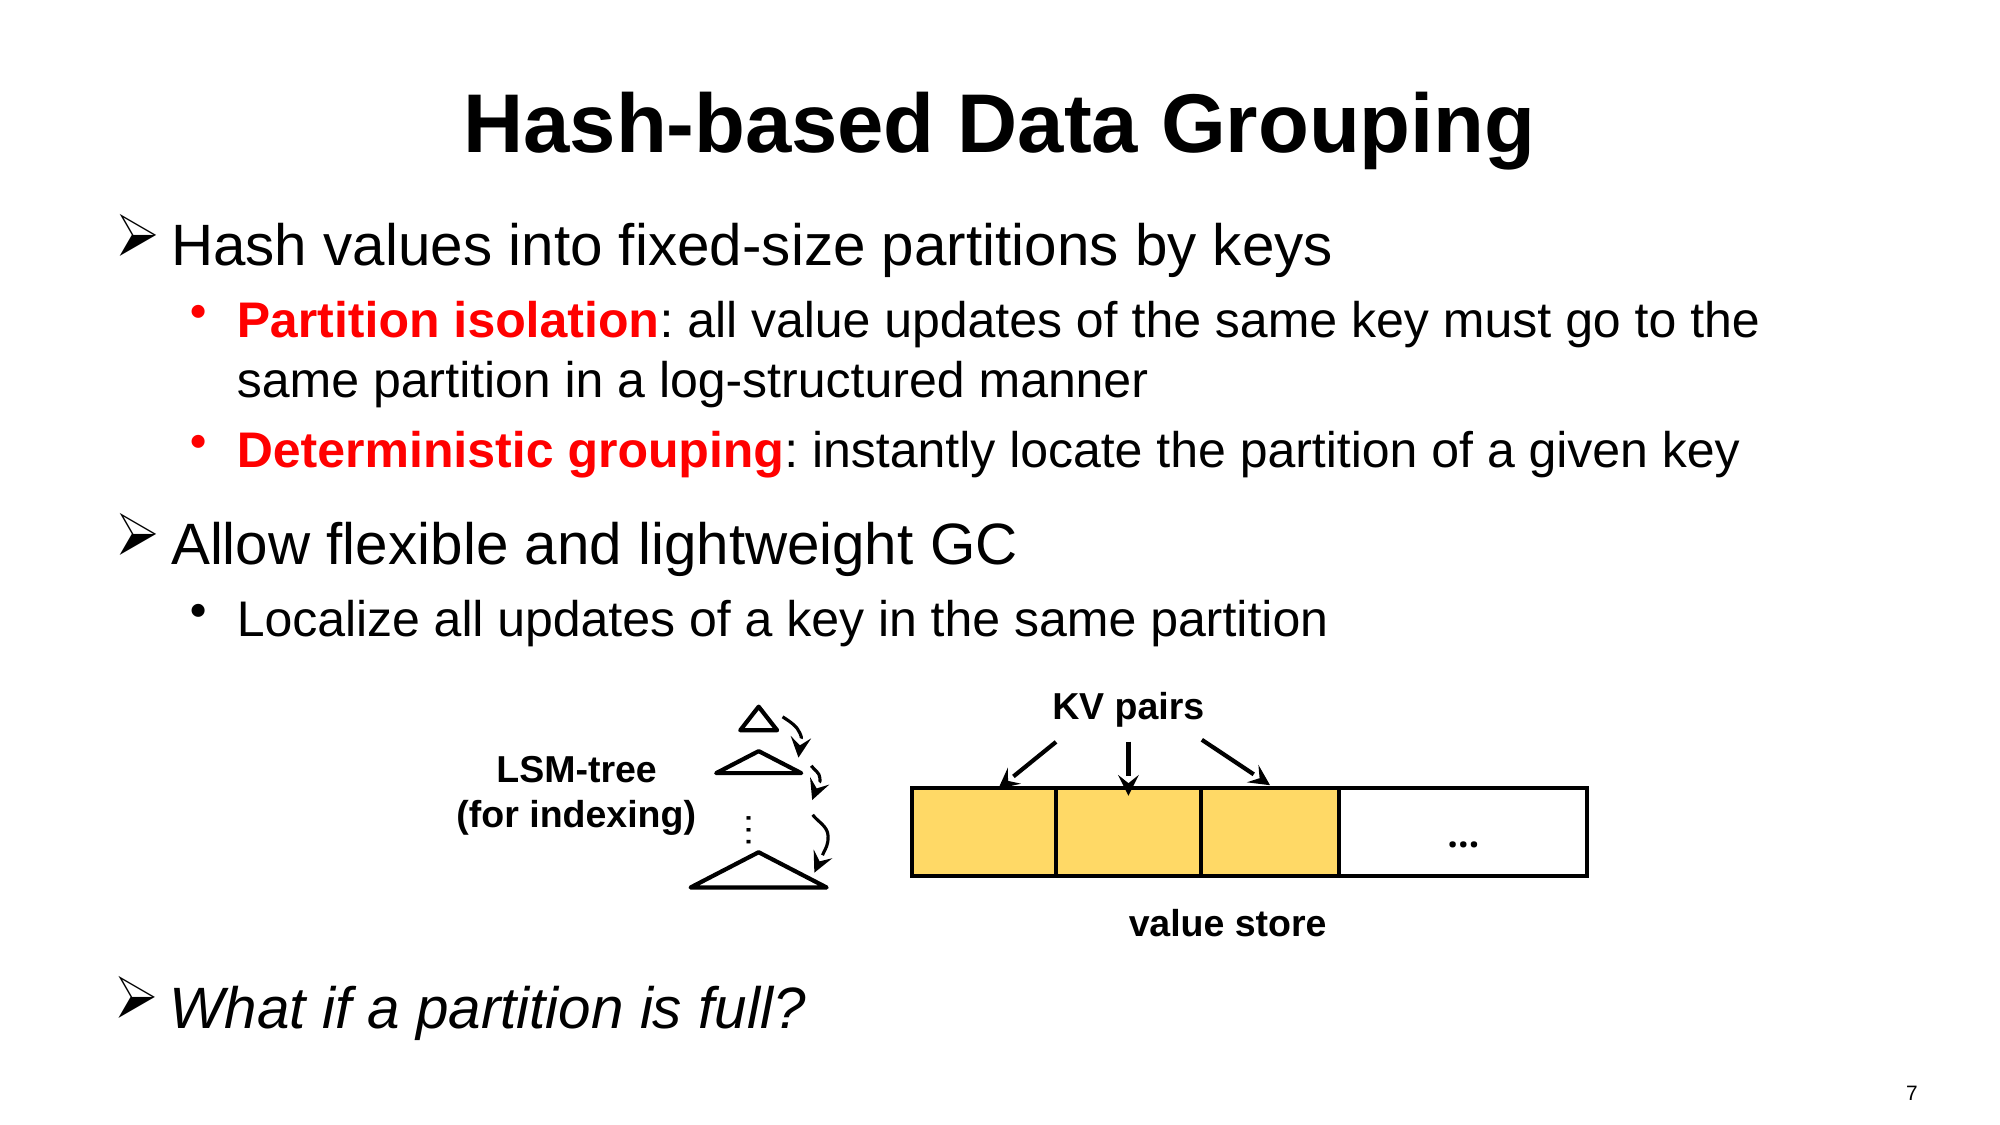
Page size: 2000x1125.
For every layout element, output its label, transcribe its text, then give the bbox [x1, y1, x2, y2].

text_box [1201, 739, 1271, 786]
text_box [690, 706, 829, 888]
slide_number 7 [1466, 1072, 1933, 1125]
text_box What if a partition is full? [98, 962, 1898, 1088]
text_box value store [1113, 892, 1342, 952]
text_box LSM-tree (for indexing) [441, 737, 685, 843]
list Hash values into fixed-size partitions by keys Partition isolation: all value updates of the same key must go to the same partition in a log-structured manner Deterministic grouping: instantly locate the partition of a given key Allow flexible and lightweight GC Localize all updates of a key in the same partition [99, 200, 1900, 663]
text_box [911, 787, 1588, 877]
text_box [997, 741, 1057, 786]
text_box KV pairs [1037, 674, 1220, 735]
title Hash-based Data Grouping [99, 24, 1900, 200]
